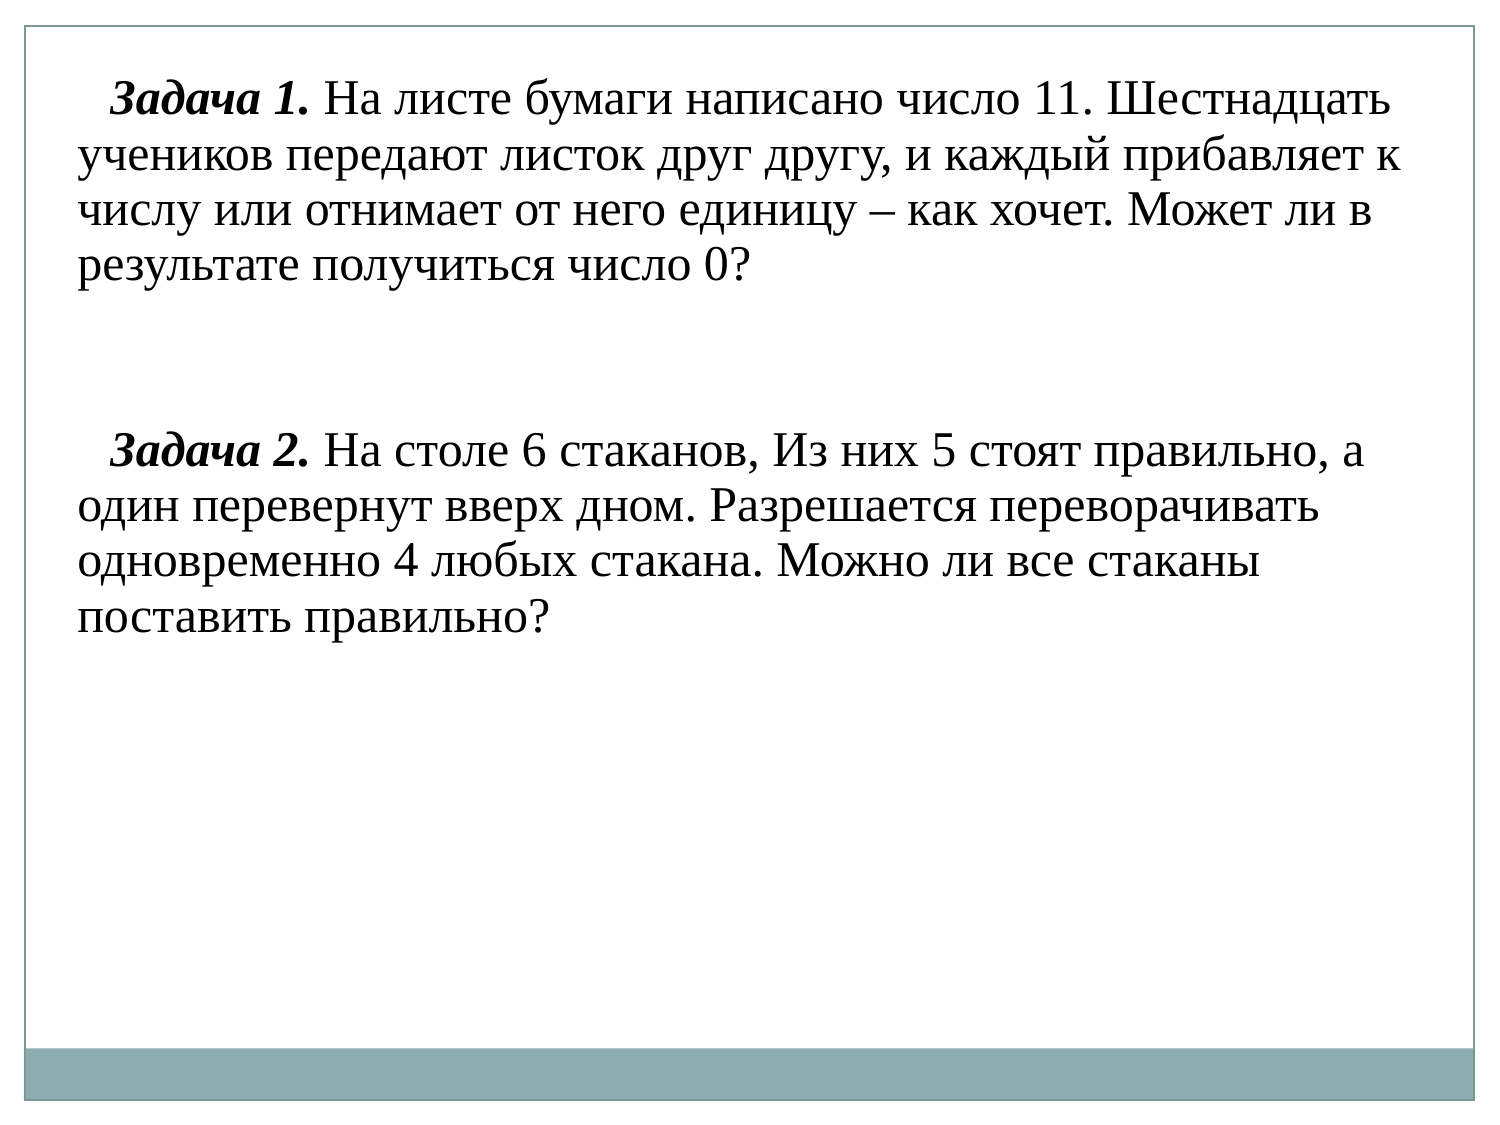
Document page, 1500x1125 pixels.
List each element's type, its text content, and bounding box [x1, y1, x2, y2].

table_header Задача 2. На столе 6 стаканов, Из них 5 стоят правильно, а один перевернут вверх дном. Разрешается переворачивать одновременно 4 любых стакана. Можно ли все стаканы поставить правильно? [59, 422, 1441, 703]
table_header Задача 1. На листе бумаги написано число 11. Шестнадцать учеников передают листок друг другу, и каждый прибавляет к числу или отнимает от него единицу – как хочет. Может ли в результате получиться число 0? [59, 70, 1441, 328]
